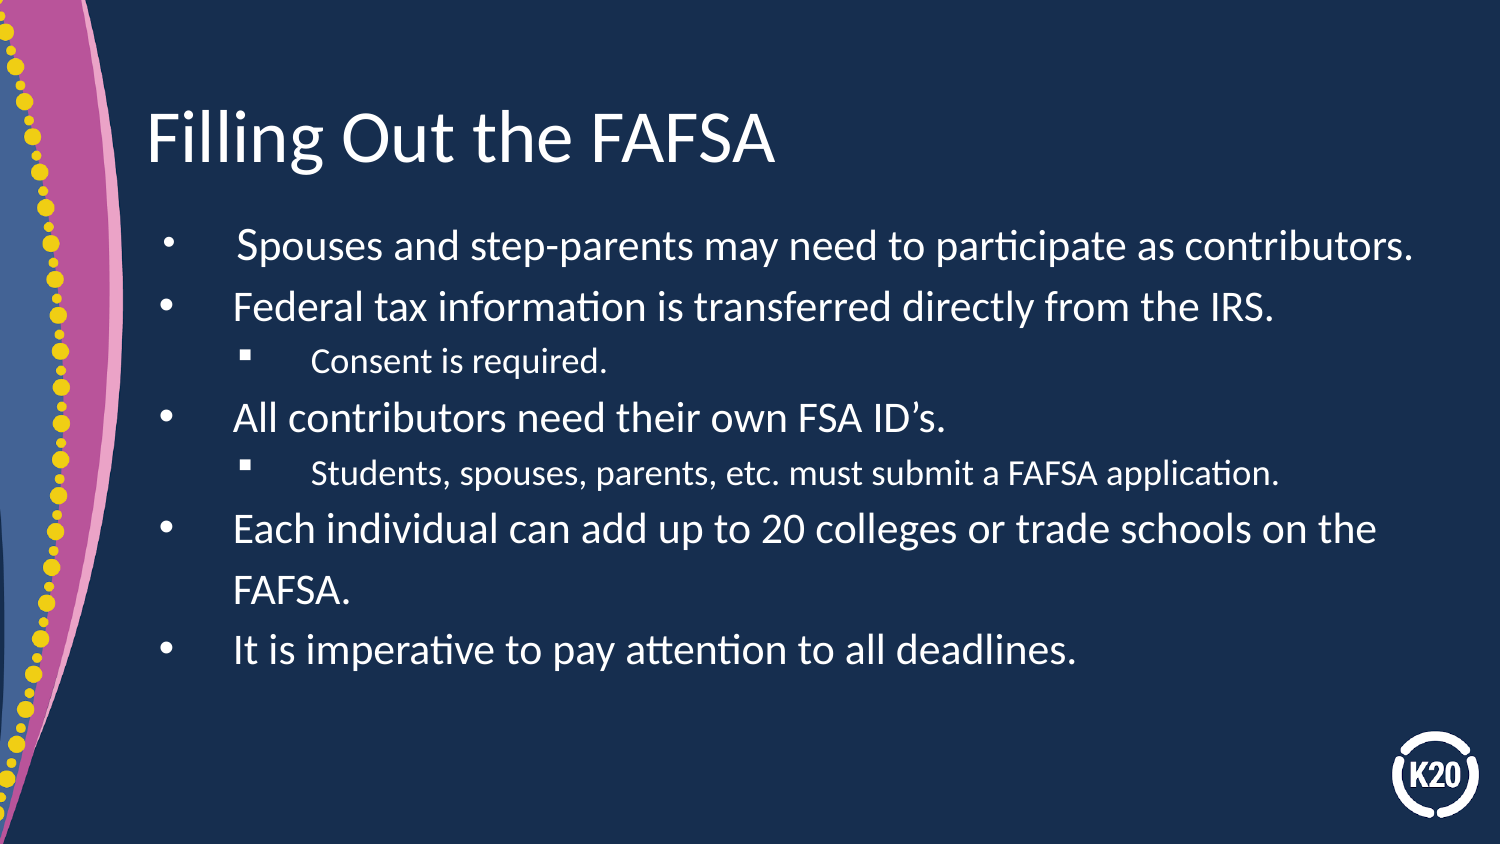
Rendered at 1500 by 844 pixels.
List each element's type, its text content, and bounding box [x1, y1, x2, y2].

title Filling Out the FAFSA [131, 72, 1449, 167]
picture [0, 0, 1500, 844]
list Spouses and step-parents may need to participate as contributors. Federal tax information is transferred directly from the IRS. Consent is required. All contributors need their own FSA ID’s. Students, spouses, parents, etc. must submit a FAFSA application. Each individual can add up to 20 colleges or trade schools on the FAFSA. It is imperative to pay attention to all deadlines. [131, 189, 1449, 750]
